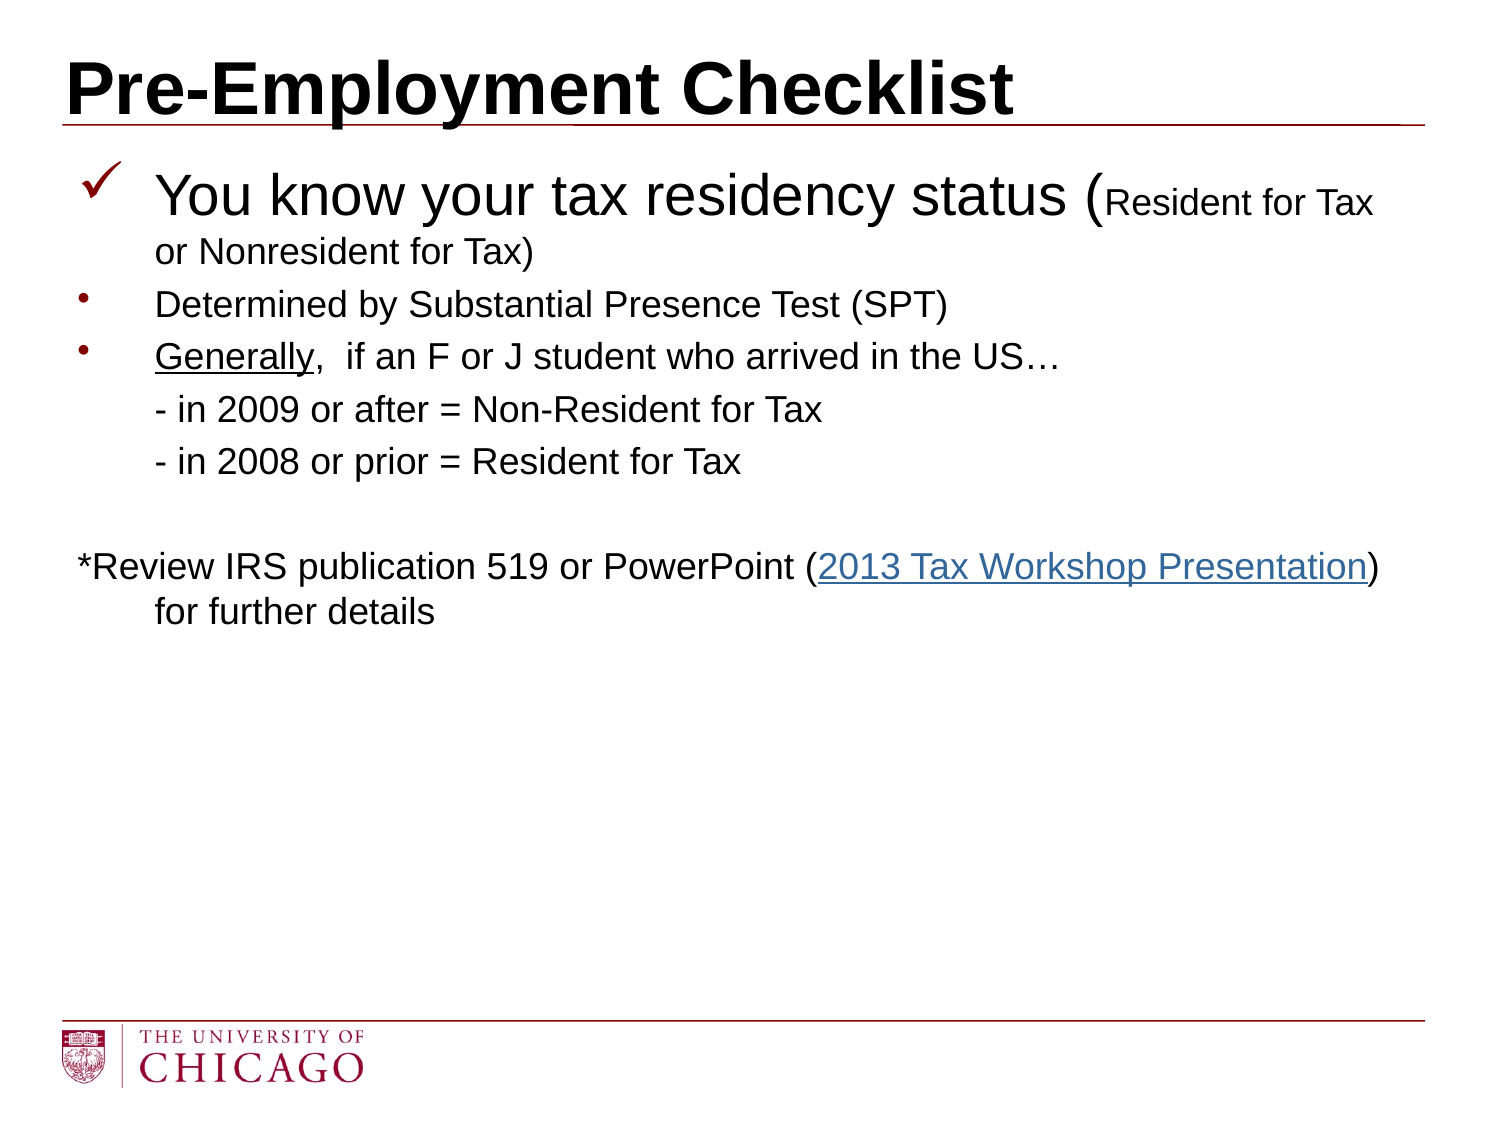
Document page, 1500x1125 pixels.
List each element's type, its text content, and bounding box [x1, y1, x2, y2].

list You know your tax residency status (Resident for Tax or Nonresident for Tax) Determined by Substantial Presence Test (SPT) Generally, if an F or J student who arrived in the US… - in 2009 or after = Non-Resident for Tax - in 2008 or prior = Resident for Tax *Review IRS publication 519 or PowerPoint (2013 Tax Workshop Presentation) for further details [62, 149, 1413, 893]
title Pre-Employment Checklist [49, 49, 1363, 138]
picture [62, 1024, 363, 1088]
